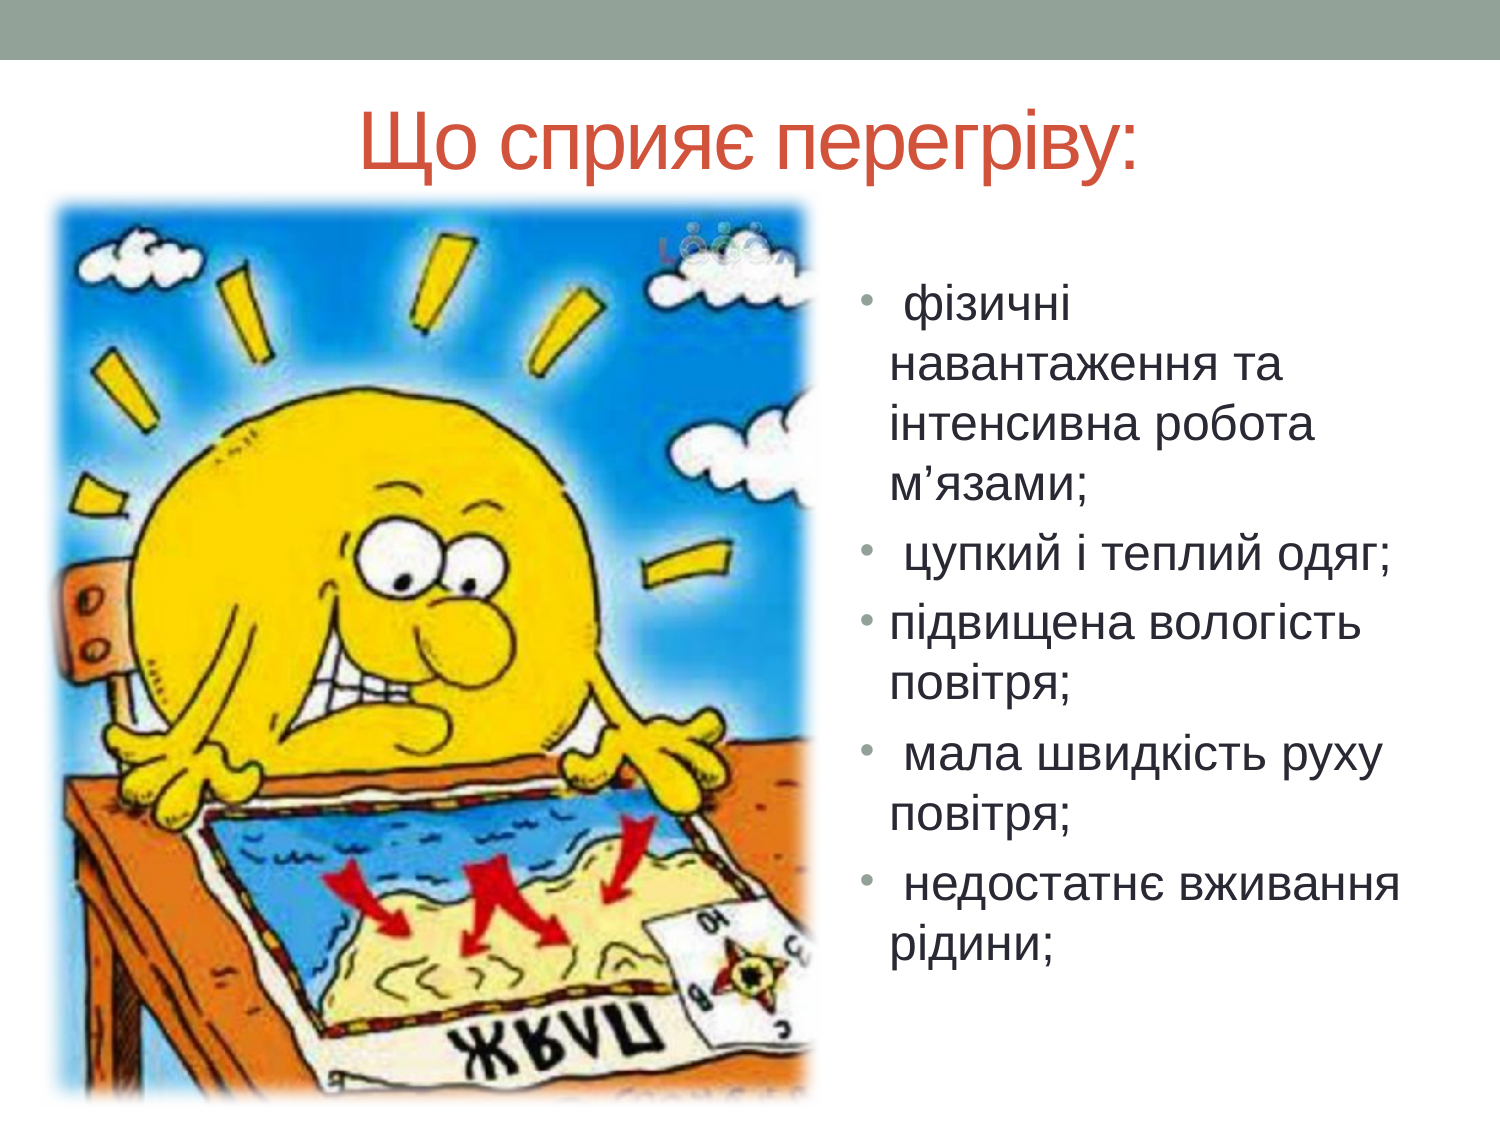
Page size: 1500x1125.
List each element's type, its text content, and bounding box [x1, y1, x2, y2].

list фізичні навантаження та інтенсивна робота м’язами; цупкий і теплий одяг; підвищена вологість повітря; мала швидкість руху повітря; недостатнє вживання рідини; [844, 262, 1425, 1063]
picture [41, 189, 822, 1108]
title Що сприяє перегріву: [75, 54, 1425, 218]
